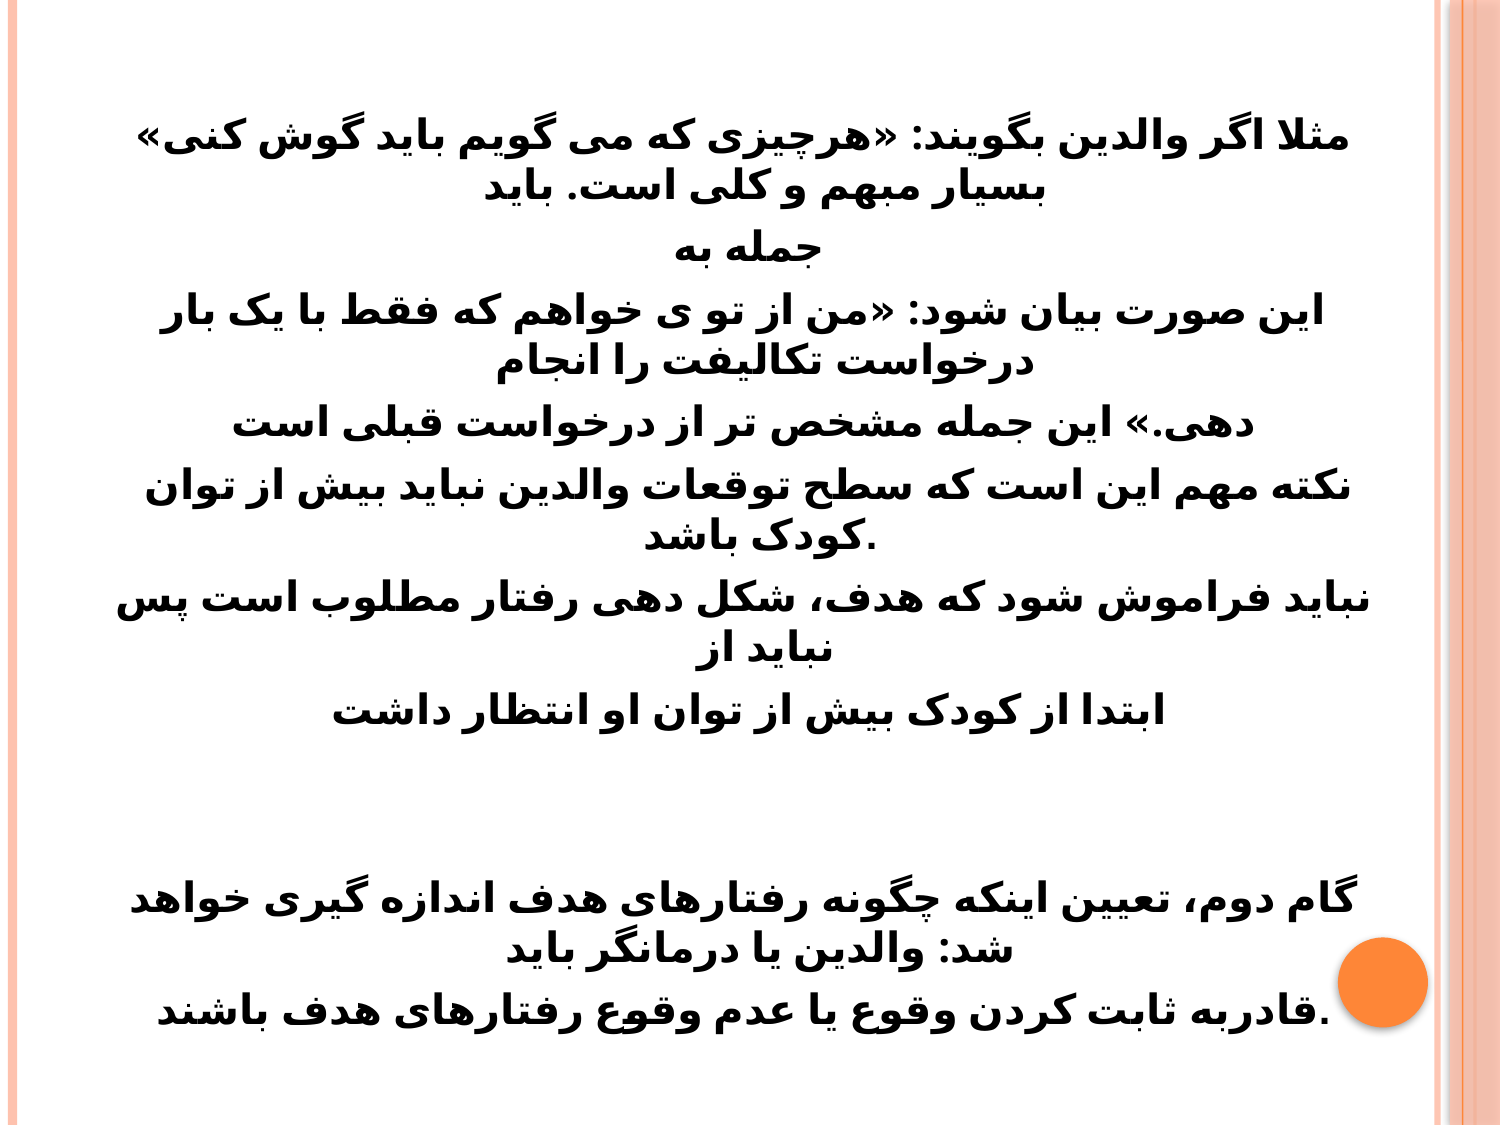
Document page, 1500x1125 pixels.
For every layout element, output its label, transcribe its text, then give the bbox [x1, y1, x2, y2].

list مثلا اگر والدین بگویند: «هرچیزی که می گویم باید گوش کنی» بسیار مبهم و کلی است. باید جمله به این صورت بیان شود: «من از تو ی خواهم که فقط با یک بار درخواست تکالیفت را انجام دهی.» این جمله مشخص تر از درخواست قبلی است نکته مهم این است که سطح توقعات والدین نباید بیش از توان کودک باشد. نباید فراموش شود که هدف، شکل دهی رفتار مطلوب است پس نباید از ابتدا از کودک بیش از توان او انتظار داشت گام دوم، تعیین اینکه چگونه رفتارهای هدف اندازه گیری خواهد شد: والدین یا درمانگر باید قادربه ثابت کردن وقوع یا عدم وقوع رفتارهای هدف باشند. [75, 37, 1413, 1050]
